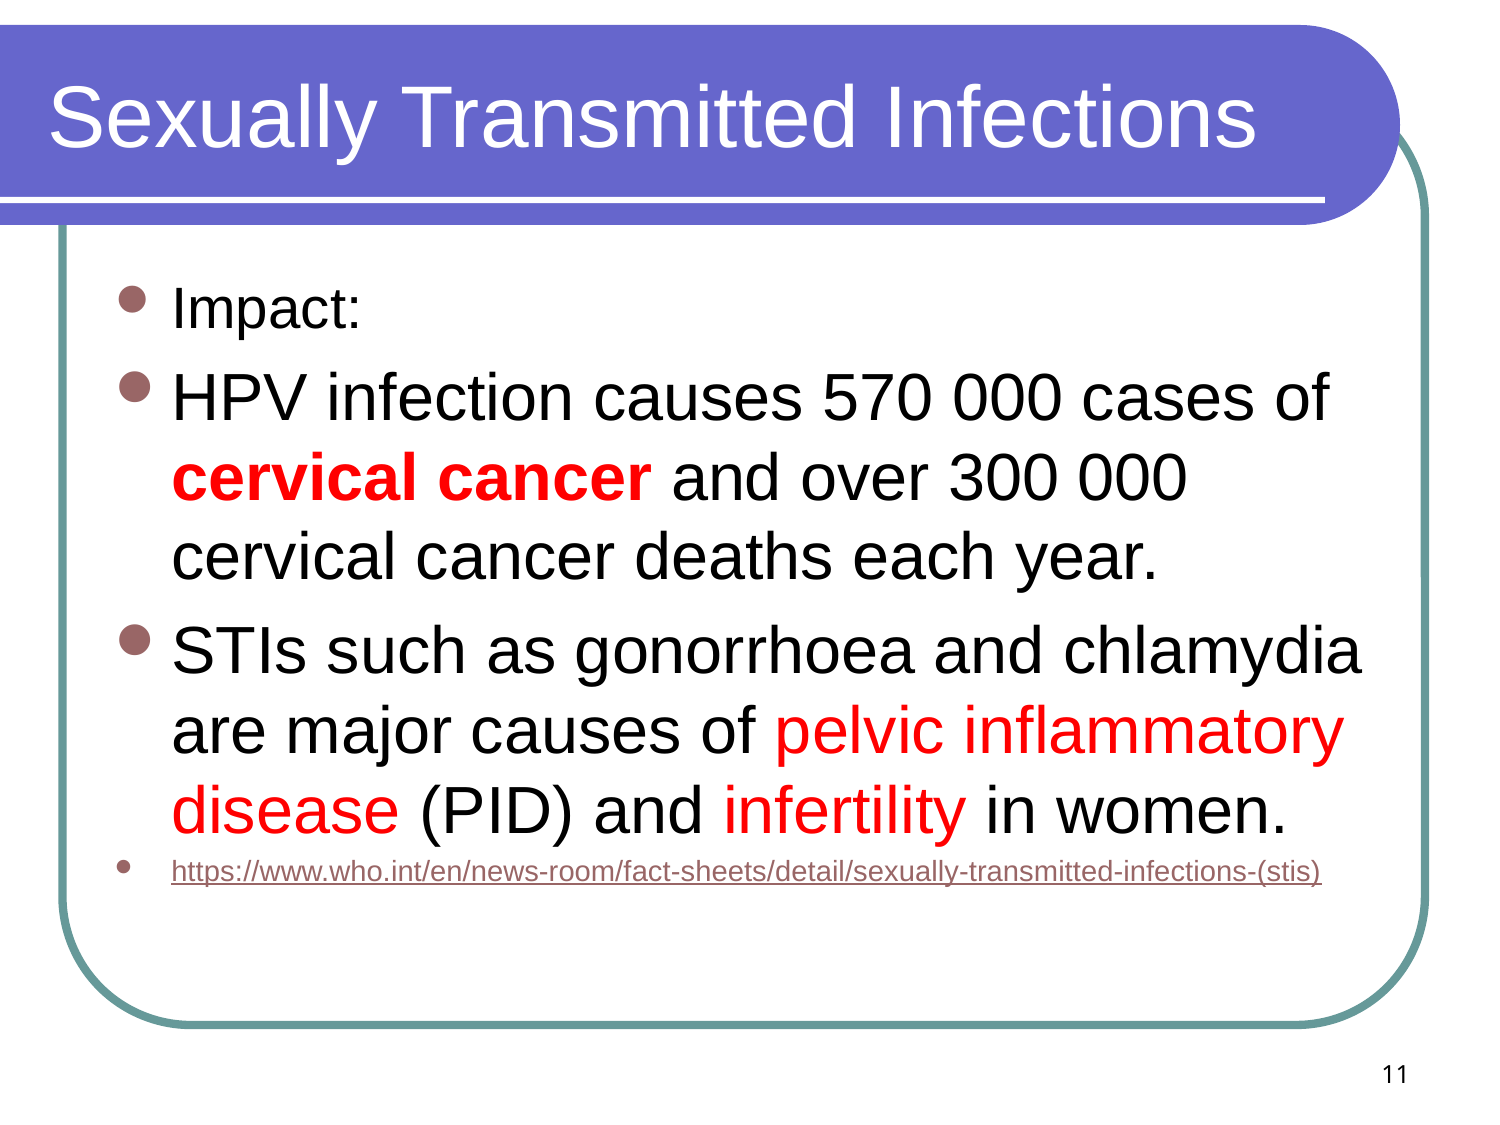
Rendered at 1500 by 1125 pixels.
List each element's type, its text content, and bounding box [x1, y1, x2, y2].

title Sexually Transmitted Infections [31, 37, 1348, 188]
slide_number 11 [1074, 1024, 1426, 1101]
list Impact: HPV infection causes 570 000 cases of cervical cancer and over 300 000 cervical cancer deaths each year. STIs such as gonorrhoea and chlamydia are major causes of pelvic inflammatory disease (PID) and infertility in women. https://www.who.int/en/news-room/fact-sheets/detail/sexually-transmitted-infections-(stis) [99, 262, 1401, 988]
